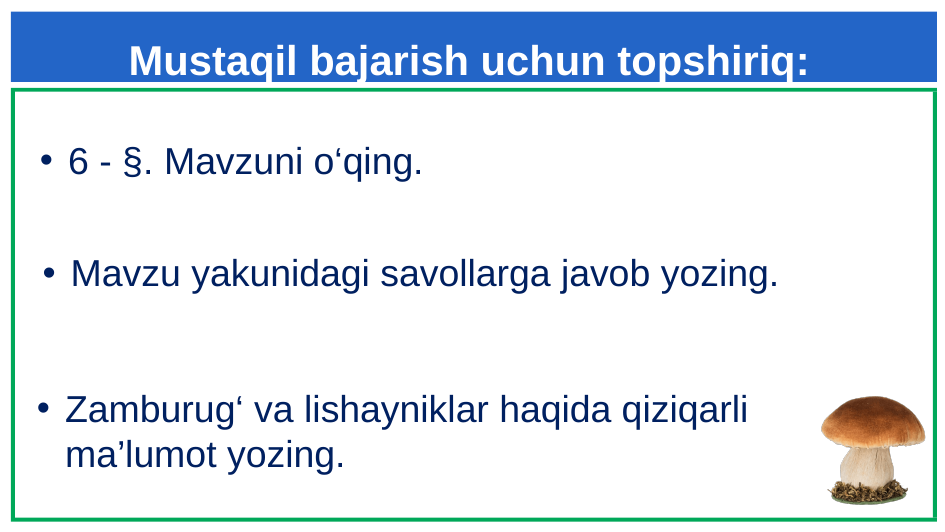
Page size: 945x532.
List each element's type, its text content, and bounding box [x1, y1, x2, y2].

text_box Mustaqil bajarish uchun topshiriq: [22, 26, 928, 92]
text_box Mavzu yakunidagi savollarga javob yozing. [27, 242, 816, 302]
picture [819, 394, 927, 507]
text_box 6 - §. Mavzuni o‘qing. [25, 129, 450, 190]
text_box Zamburug‘ va lishayniklar haqida qiziqarli ma’lumot yozing. [22, 377, 798, 483]
